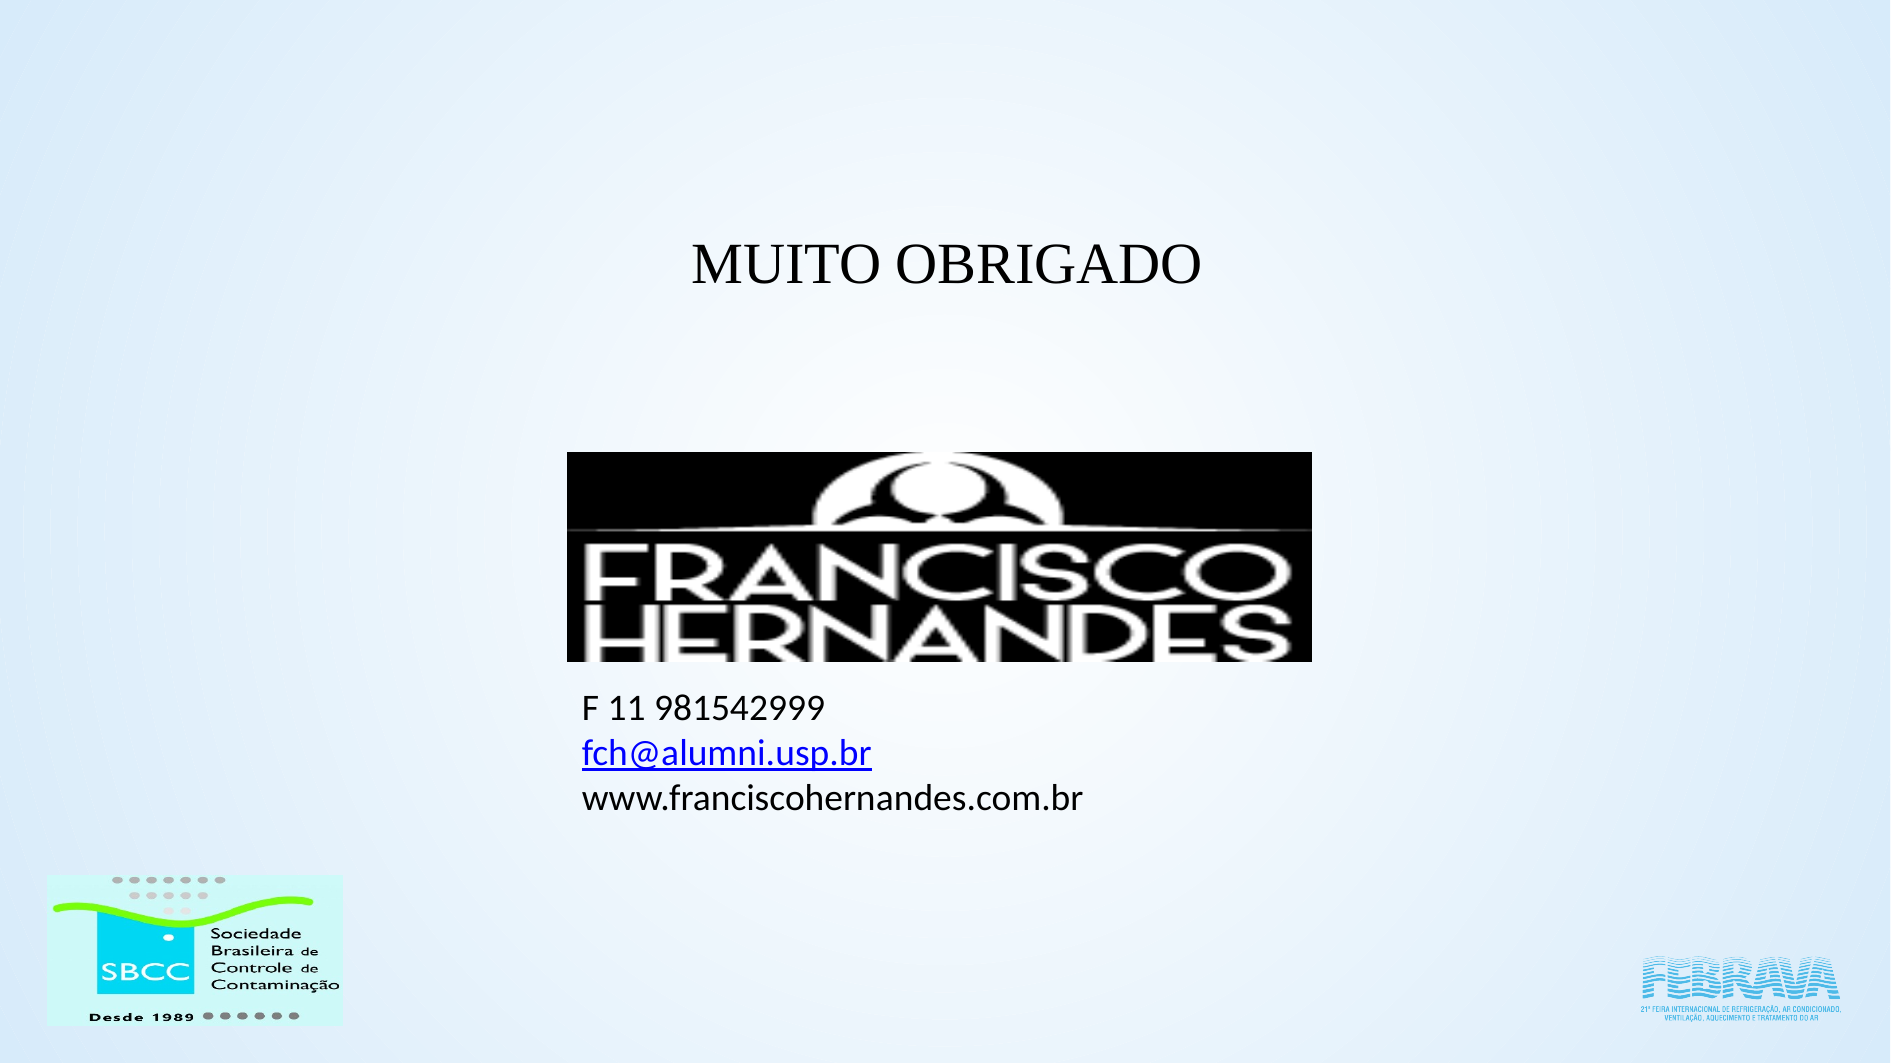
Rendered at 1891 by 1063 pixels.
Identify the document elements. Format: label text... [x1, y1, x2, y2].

text_box MUITO OBRIGADO [448, 212, 1418, 303]
text_box F 11 981542999 fch@alumni.usp.br www.franciscohernandes.com.br [567, 496, 1359, 826]
picture [1641, 956, 1842, 1022]
picture [46, 875, 344, 1026]
picture [566, 451, 1312, 662]
